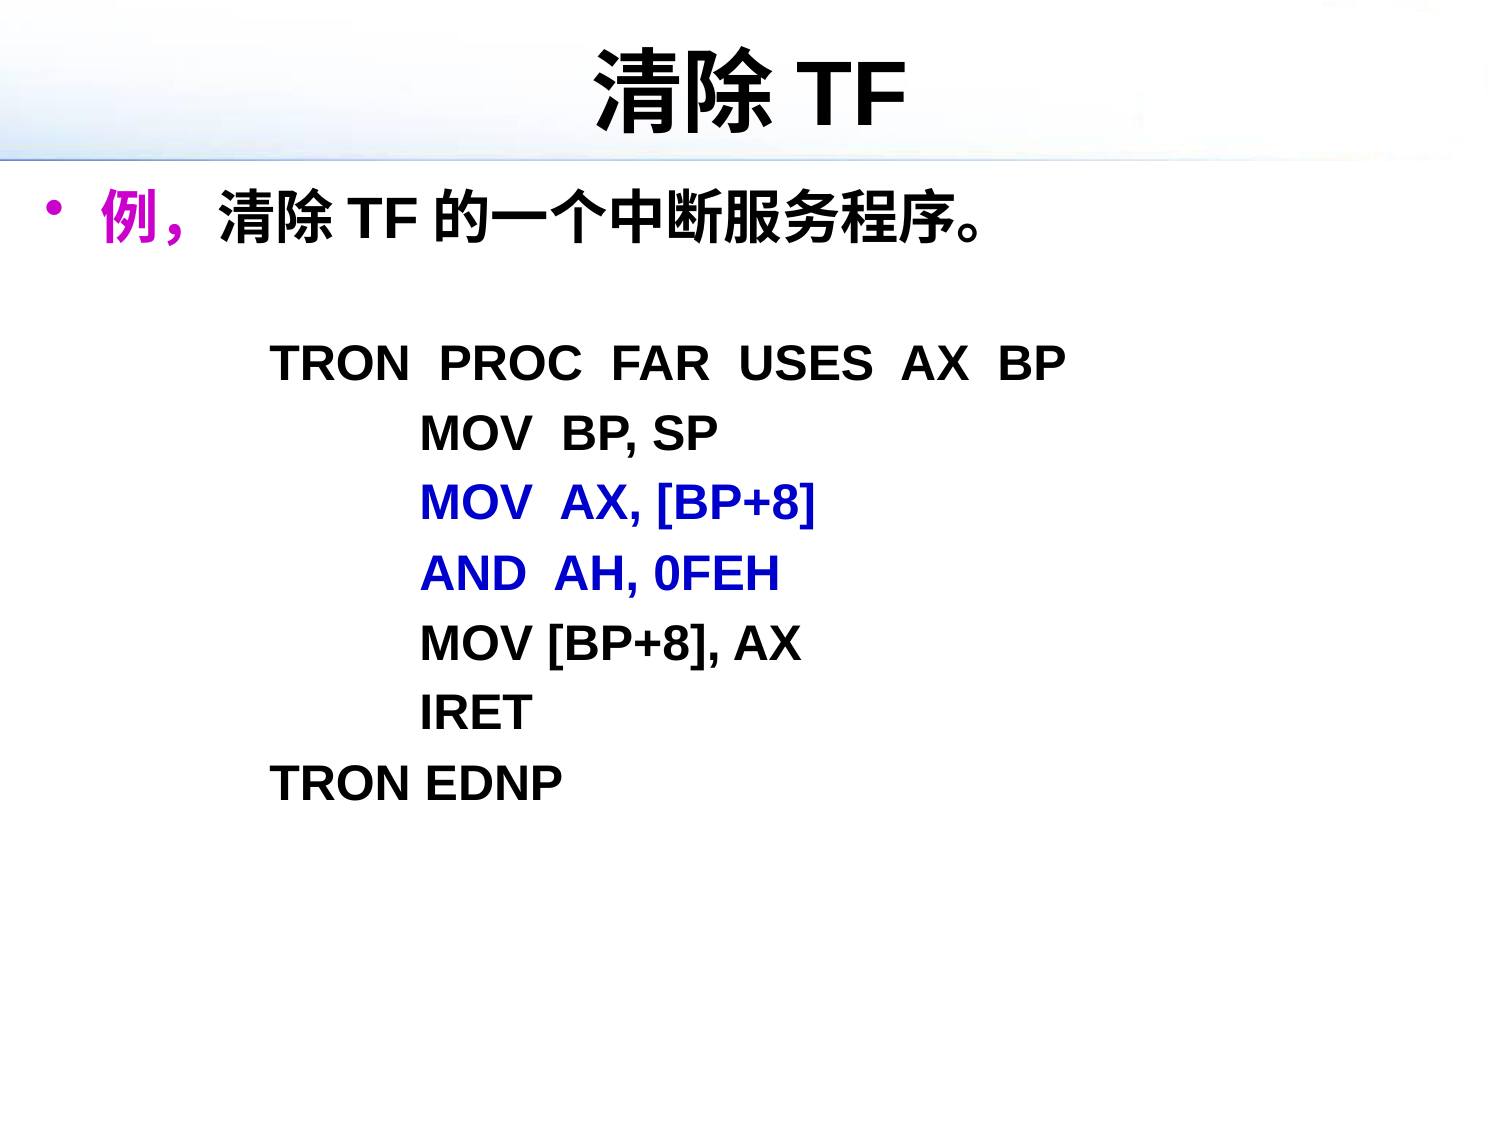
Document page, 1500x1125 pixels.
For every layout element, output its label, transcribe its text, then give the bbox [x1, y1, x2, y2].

title 清除TF [29, 31, 1471, 147]
list 例，清除TF的一个中断服务程序。 TRON PROC FAR USES AX BP MOV BP, SP MOV AX, [BP+8] AND AH, 0FEH MOV [BP+8], AX IRET TRON EDNP [29, 172, 1471, 1083]
picture [0, 0, 1500, 161]
